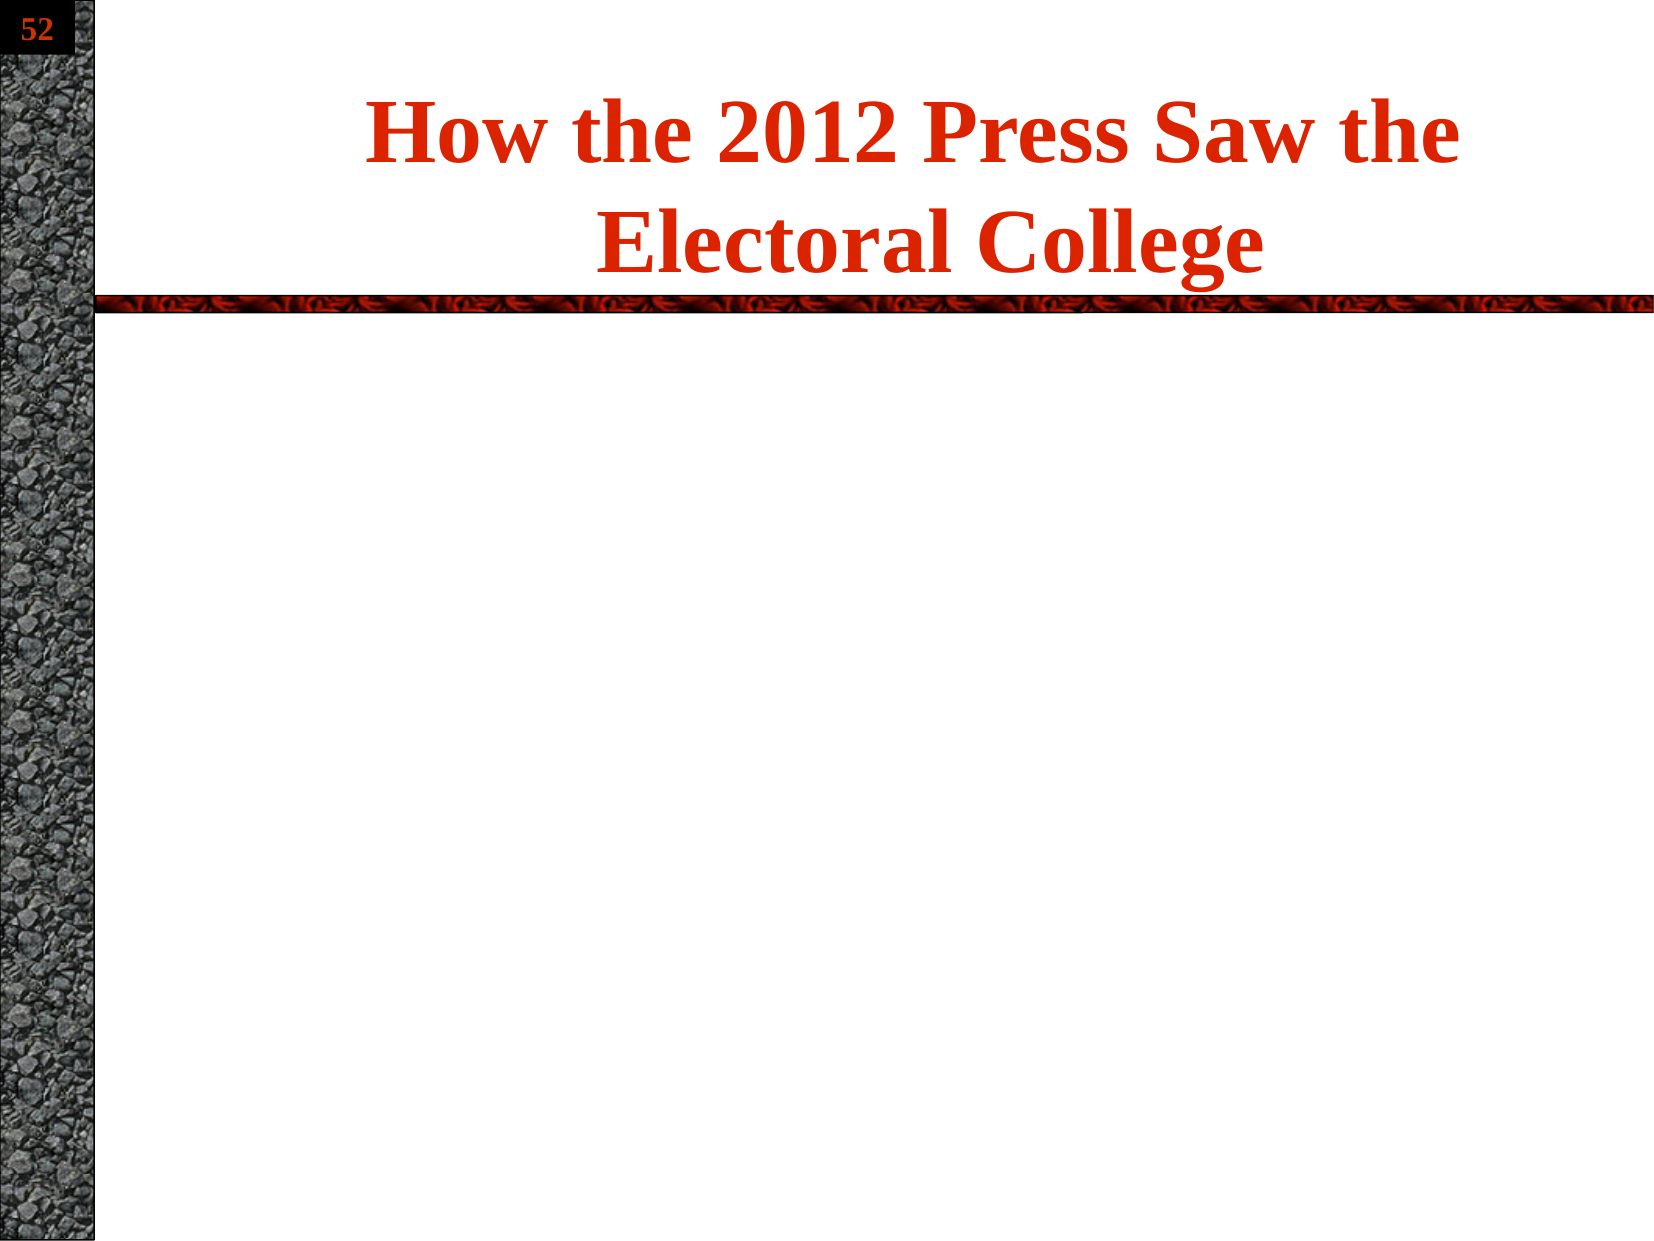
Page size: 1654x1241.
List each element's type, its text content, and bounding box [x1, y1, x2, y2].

title How the 2012 Press Saw the Electoral College [223, 82, 1604, 280]
picture [97, 297, 1652, 311]
picture [1, 1, 93, 1239]
